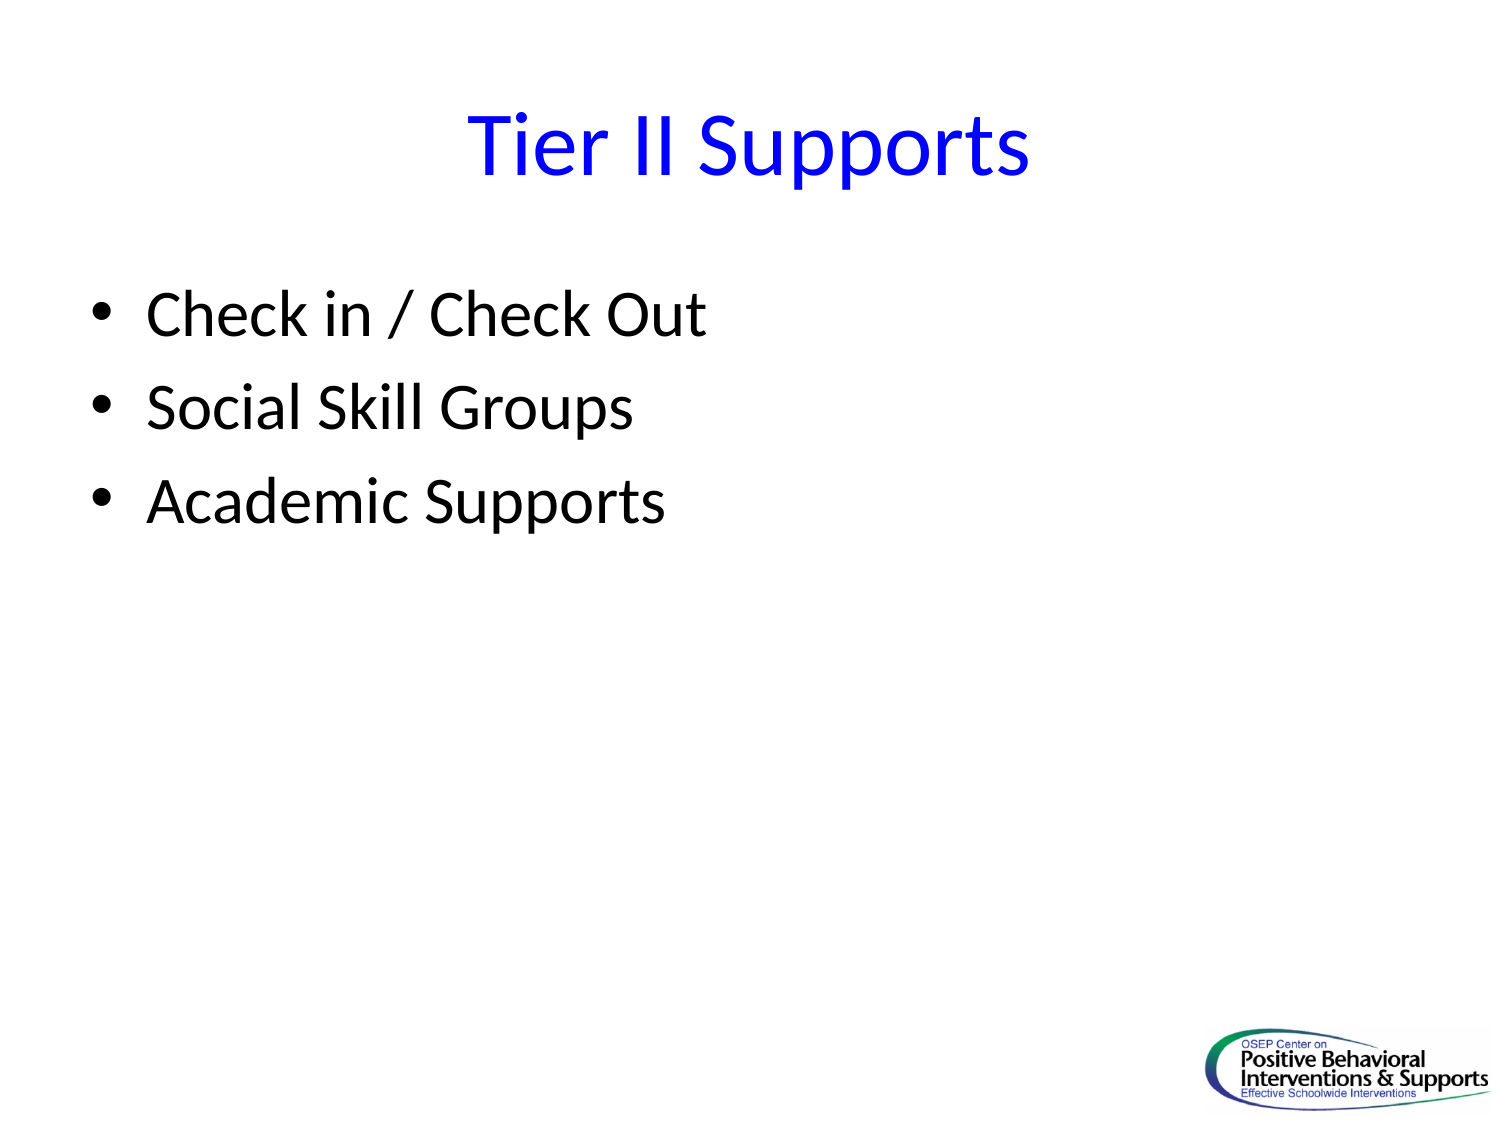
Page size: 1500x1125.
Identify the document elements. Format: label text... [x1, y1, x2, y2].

list Check in / Check Out Social Skill Groups Academic Supports [75, 262, 1425, 1005]
picture [1203, 1026, 1492, 1114]
title Tier II Supports [75, 45, 1425, 233]
